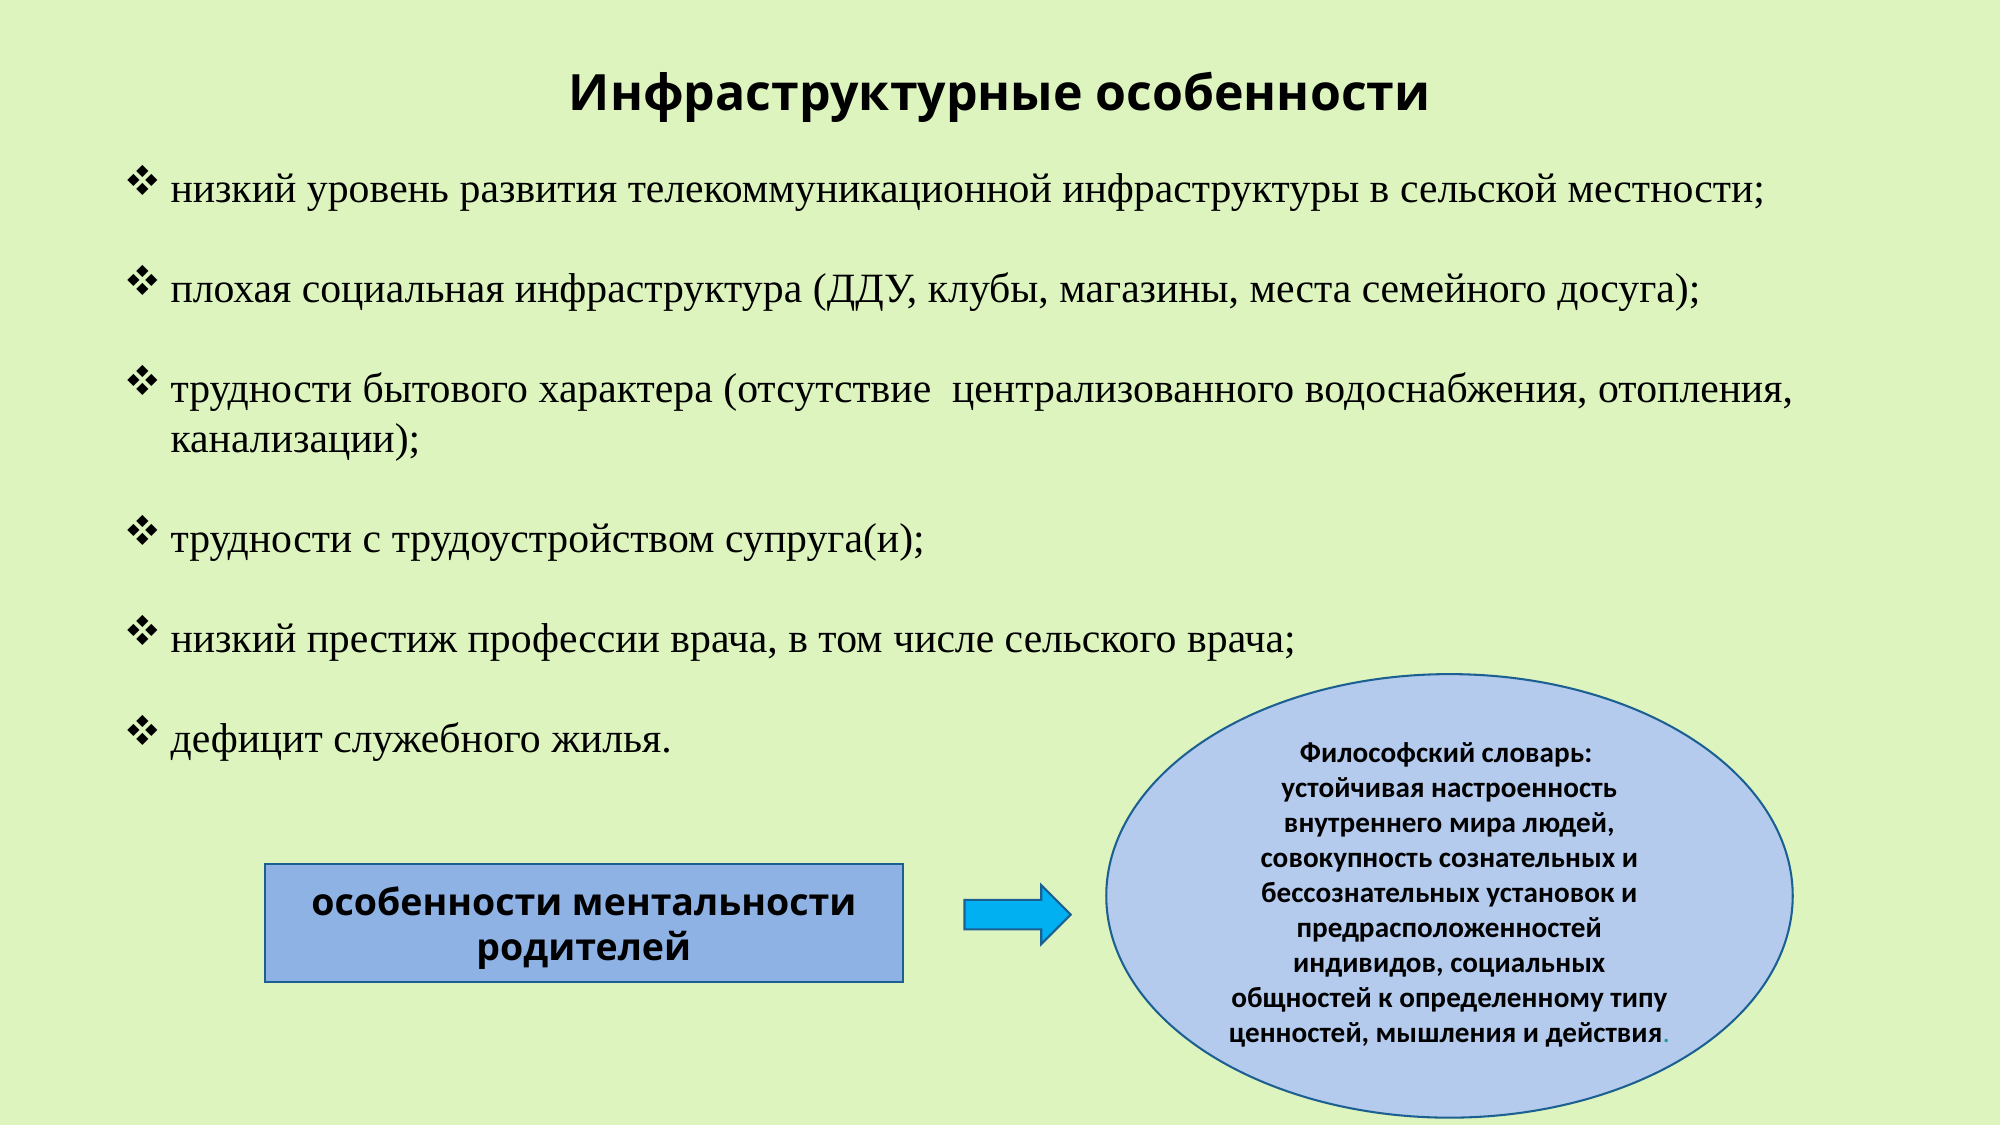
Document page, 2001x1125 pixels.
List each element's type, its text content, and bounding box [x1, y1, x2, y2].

text_box особенности ментальности родителей [264, 863, 904, 983]
text_box низкий уровень развития телекоммуникационной инфраструктуры в сельской местности; плохая социальная инфраструктура (ДДУ, клубы, магазины, места семейного досуга); трудности бытового характера (отсутствие централизованного водоснабжения, отопления, канализации); трудности с трудоустройством супруга(и); низкий престиж профессии врача, в том числе сельского врача; дефицит служебного жилья. [108, 123, 1946, 799]
text_box Философский словарь: устойчивая настроенность внутреннего мира людей, совокупность сознательных и бессознательных установок и предрасположенностей индивидов, социальных общностей к определенному типу ценностей, мышления и действия. [1105, 673, 1794, 1119]
text_box Инфраструктурные особенности [337, 53, 1662, 126]
text_box [963, 882, 1073, 947]
